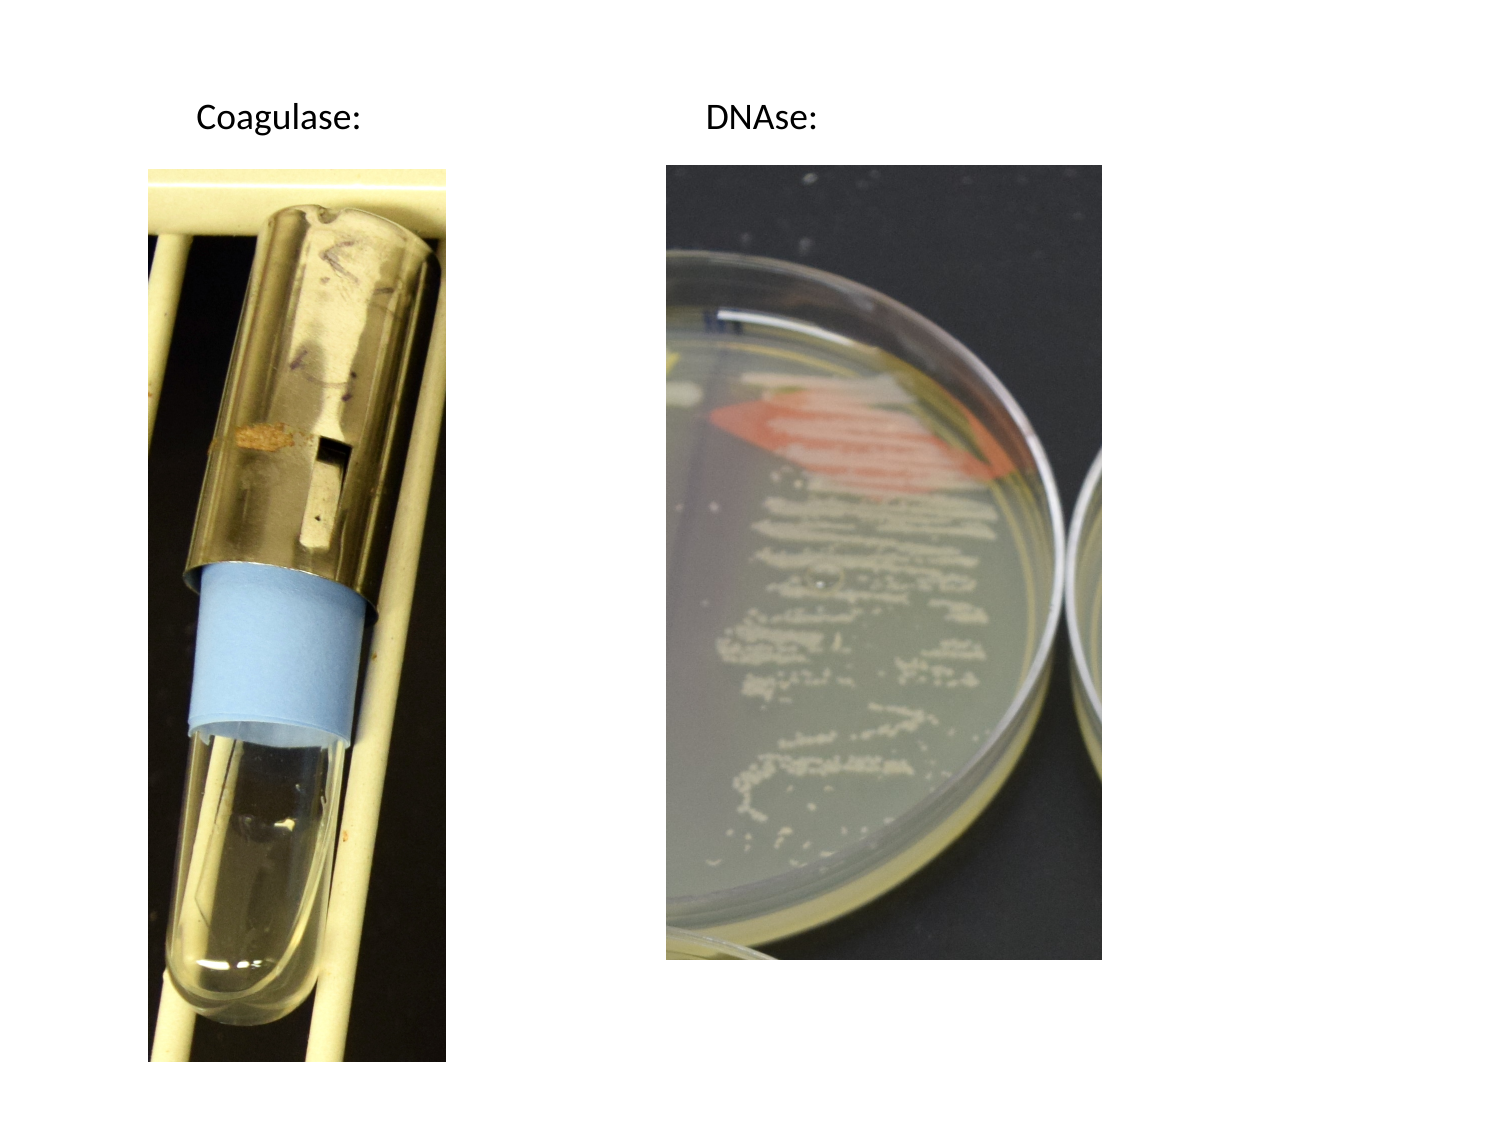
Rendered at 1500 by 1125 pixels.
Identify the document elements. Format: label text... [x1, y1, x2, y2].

text_box Coagulase: [181, 84, 377, 145]
text_box DNAse: [691, 84, 834, 145]
picture [666, 165, 1102, 960]
picture [148, 169, 446, 1062]
